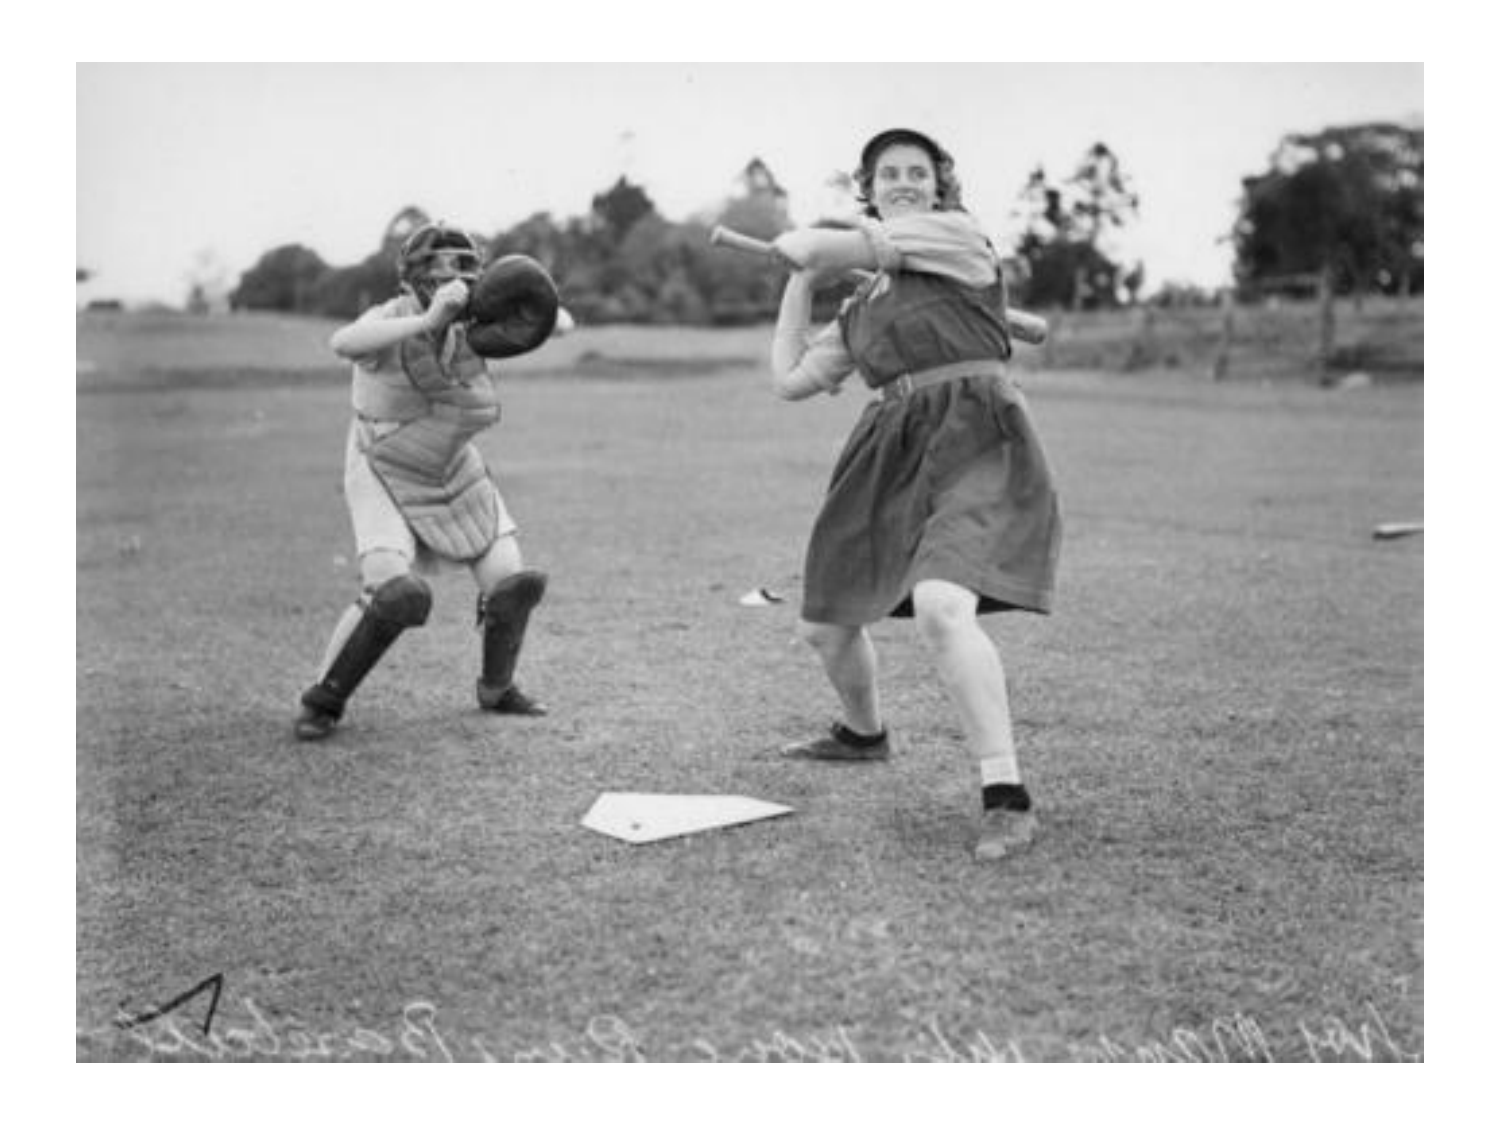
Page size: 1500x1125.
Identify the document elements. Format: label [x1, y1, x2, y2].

picture [75, 62, 1425, 1063]
